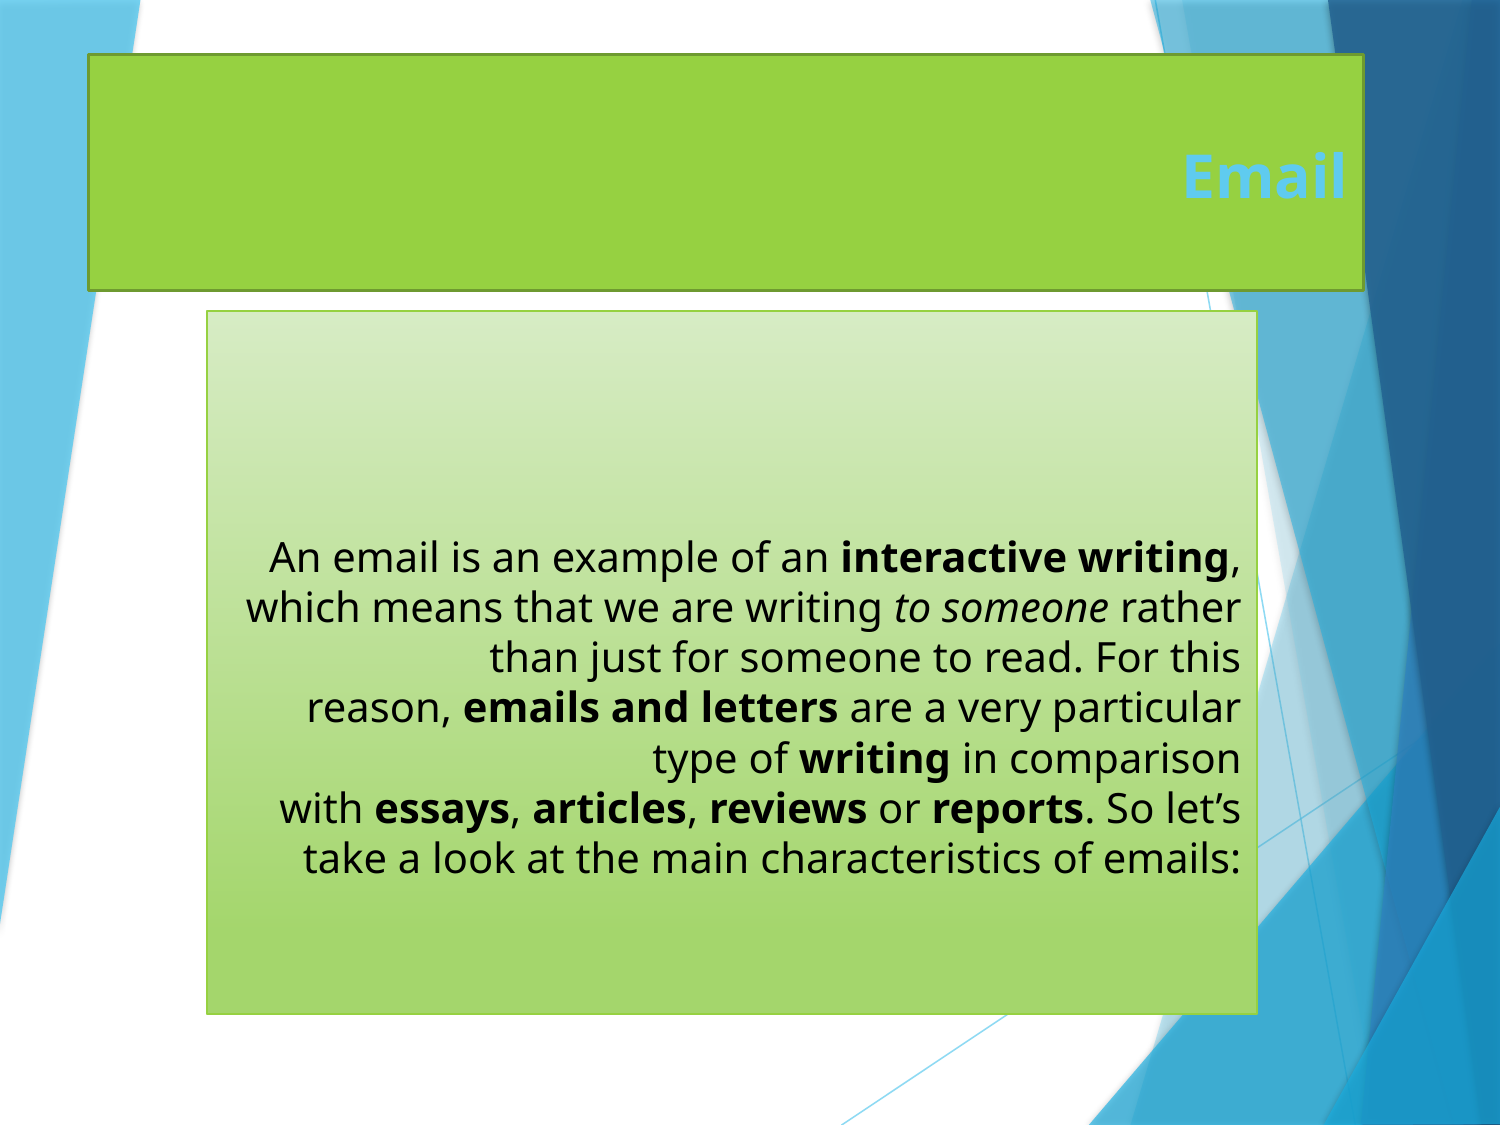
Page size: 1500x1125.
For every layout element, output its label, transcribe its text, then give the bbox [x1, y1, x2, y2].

title Email [87, 53, 1365, 292]
subtitle An email is an example of an interactive writing, which means that we are writing to someone rather than just for someone to read. For this reason, emails and letters are a very particular type of writing in comparison with essays, articles, reviews or reports. So let’s take a look at the main characteristics of emails: [206, 310, 1258, 1015]
